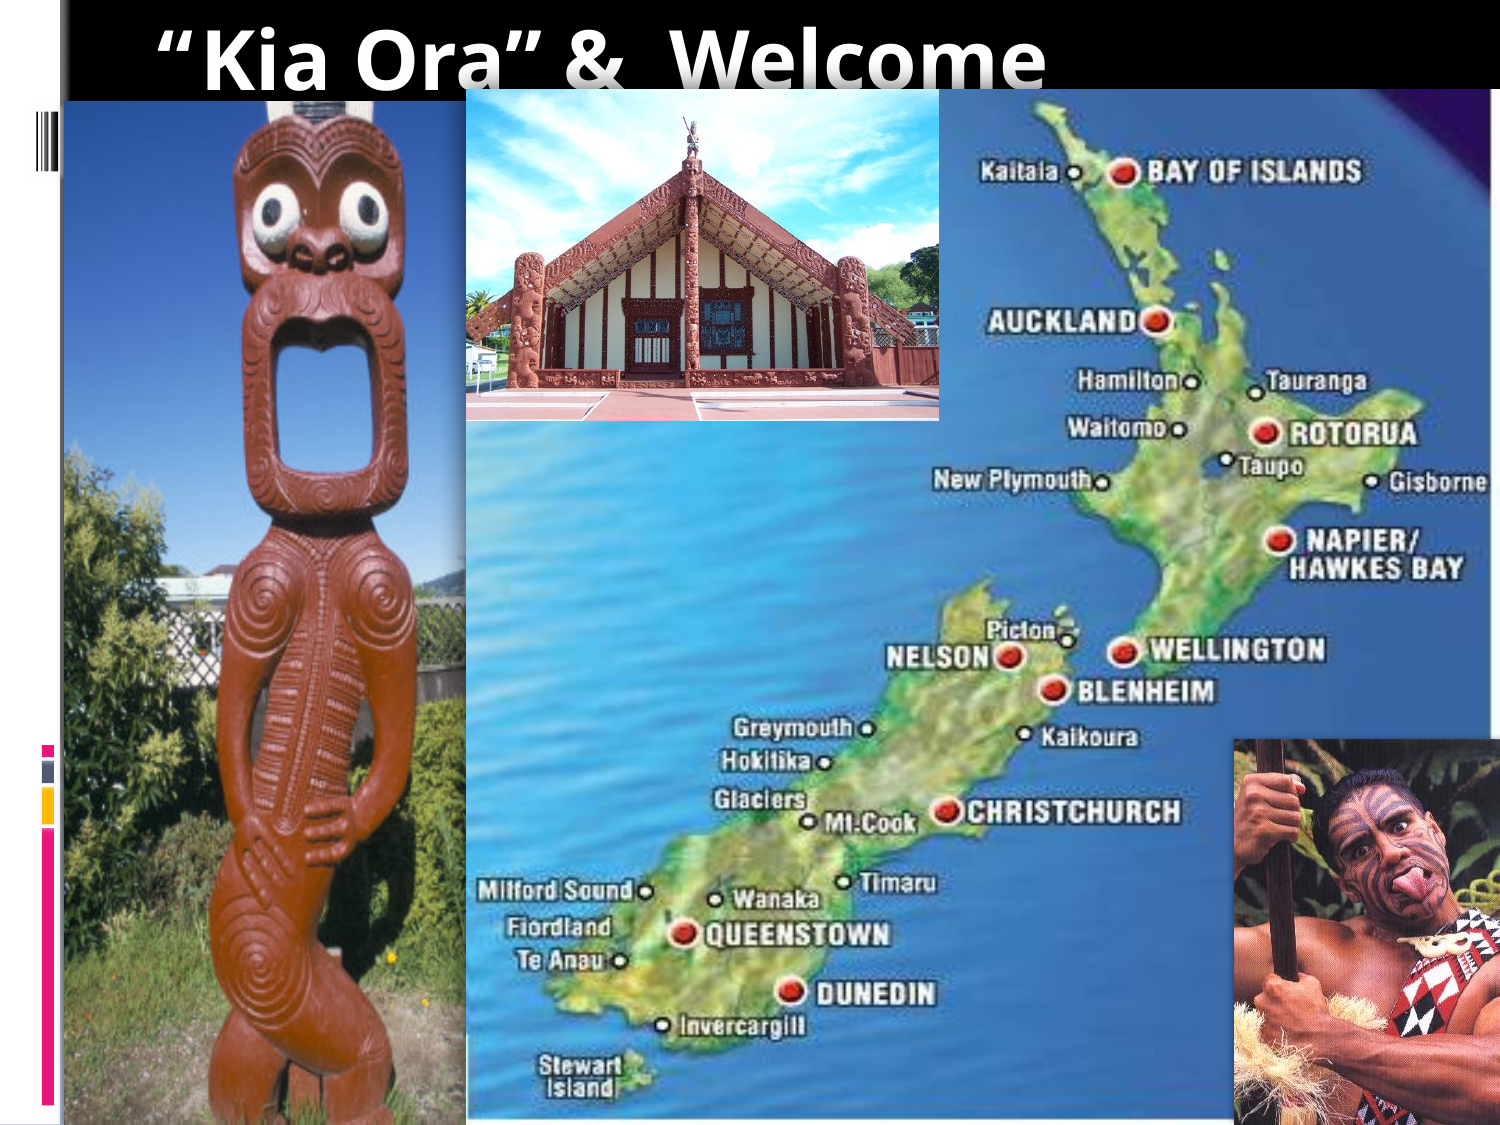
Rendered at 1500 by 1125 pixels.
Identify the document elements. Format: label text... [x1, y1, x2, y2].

picture [1233, 739, 1500, 1125]
picture [466, 89, 940, 422]
title “Kia Ora” & Welcome [135, 0, 1411, 93]
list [64, 101, 459, 1125]
picture [466, 89, 1500, 1125]
